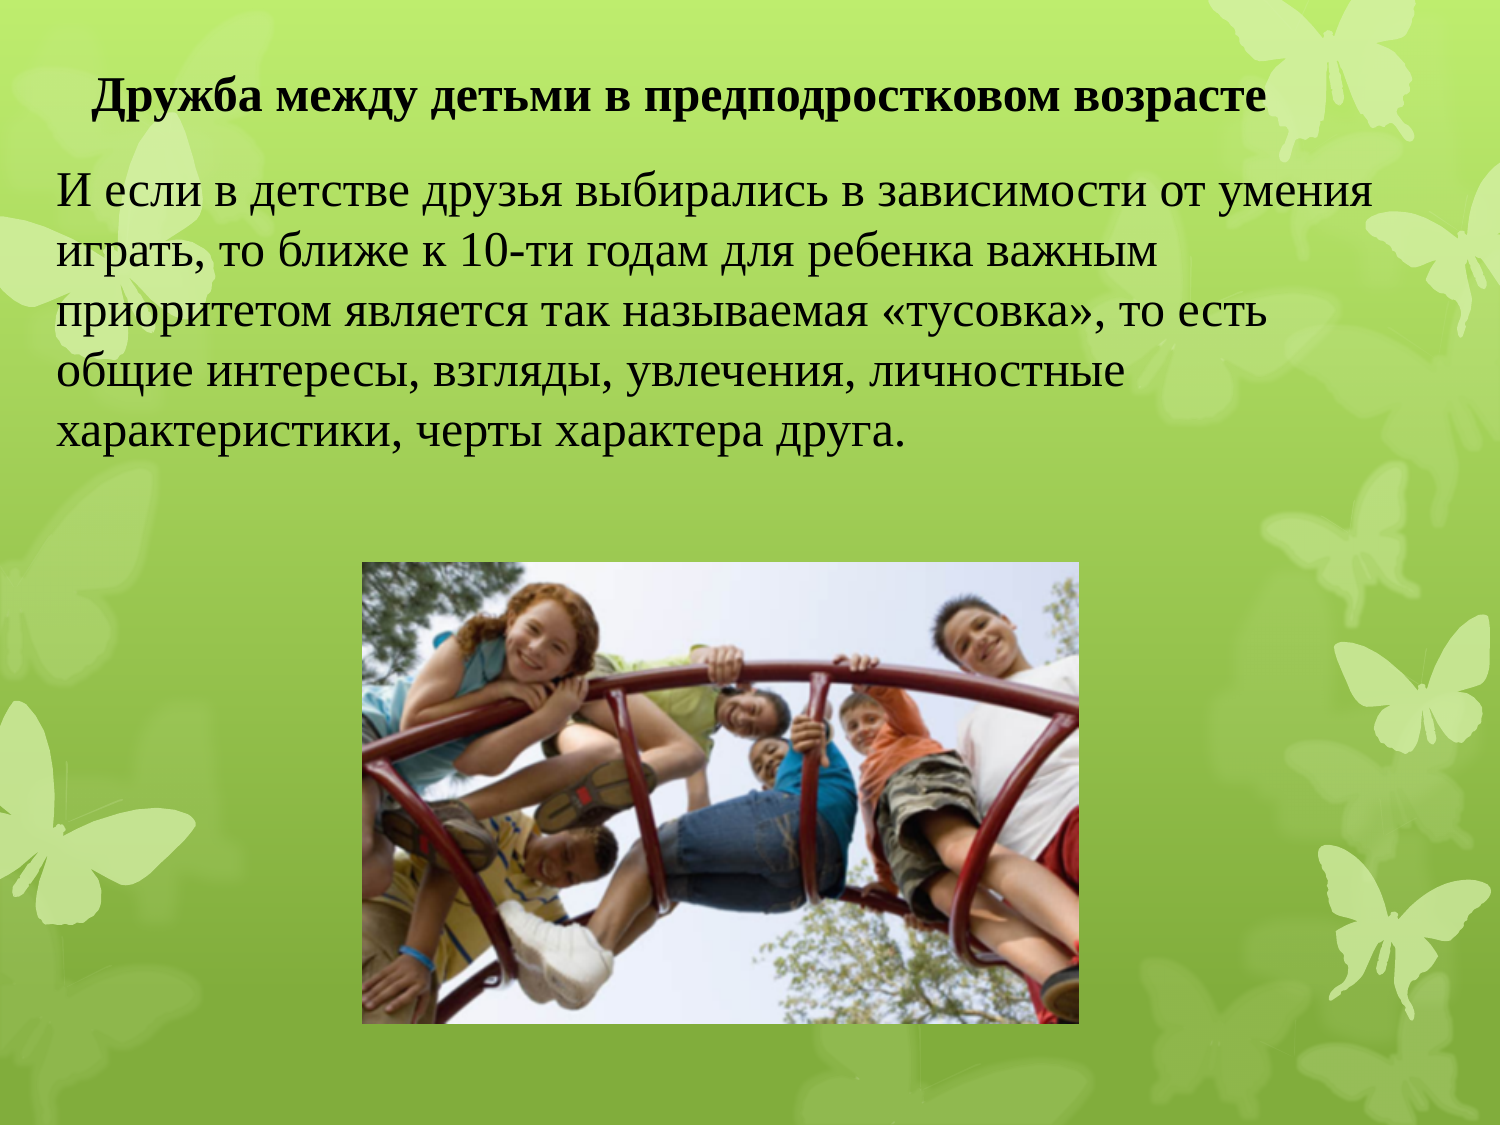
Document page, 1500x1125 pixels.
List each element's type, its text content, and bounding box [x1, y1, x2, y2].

text_box И если в детстве друзья выбирались в зависимости от умения играть, то ближе к 10-ти годам для ребенка важным приоритетом является так называемая «тусовка», то есть общие интересы, взгляды, увлечения, личностные характеристики, черты характера друга. [41, 148, 1400, 464]
text_box Дружба между детьми в предподростковом возрасте [76, 54, 1436, 130]
picture [361, 561, 1079, 1024]
